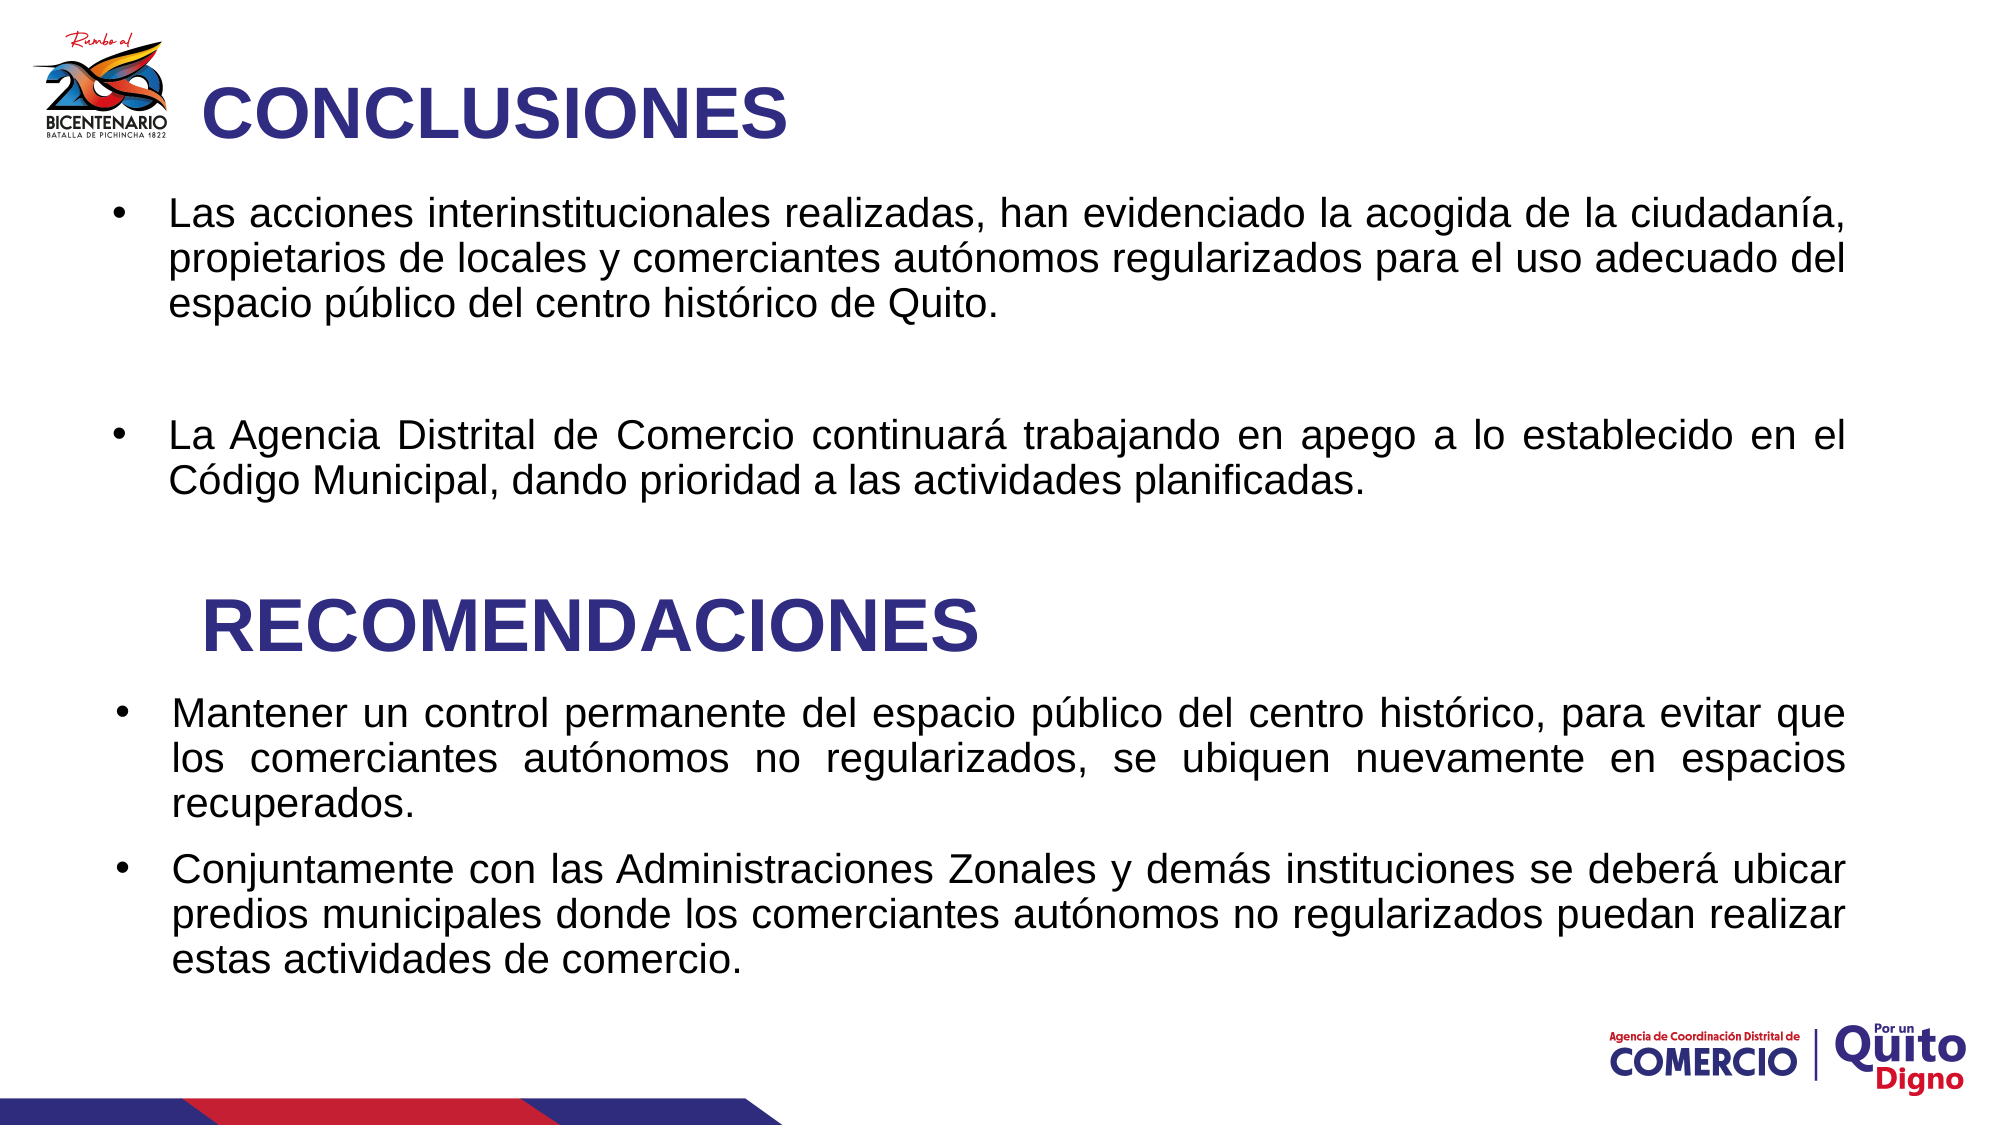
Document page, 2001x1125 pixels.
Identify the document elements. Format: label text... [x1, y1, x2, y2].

list Las acciones interinstitucionales realizadas, han evidenciado la acogida de la ciudadanía, propietarios de locales y comerciantes autónomos regularizados para el uso adecuado del espacio público del centro histórico de Quito. La Agencia Distrital de Comercio continuará trabajando en apego a lo establecido en el Código Municipal, dando prioridad a las actividades planificadas. [78, 184, 1863, 628]
text_box Mantener un control permanente del espacio público del centro histórico, para evitar que los comerciantes autónomos no regularizados, se ubiquen nuevamente en espacios recuperados. Conjuntamente con las Administraciones Zonales y demás instituciones se deberá ubicar predios municipales donde los comerciantes autónomos no regularizados puedan realizar estas actividades de comercio. [81, 683, 1863, 1016]
text_box RECOMENDACIONES [186, 572, 1863, 683]
picture [0, 0, 2001, 1125]
title CONCLUSIONES [186, 59, 1863, 171]
